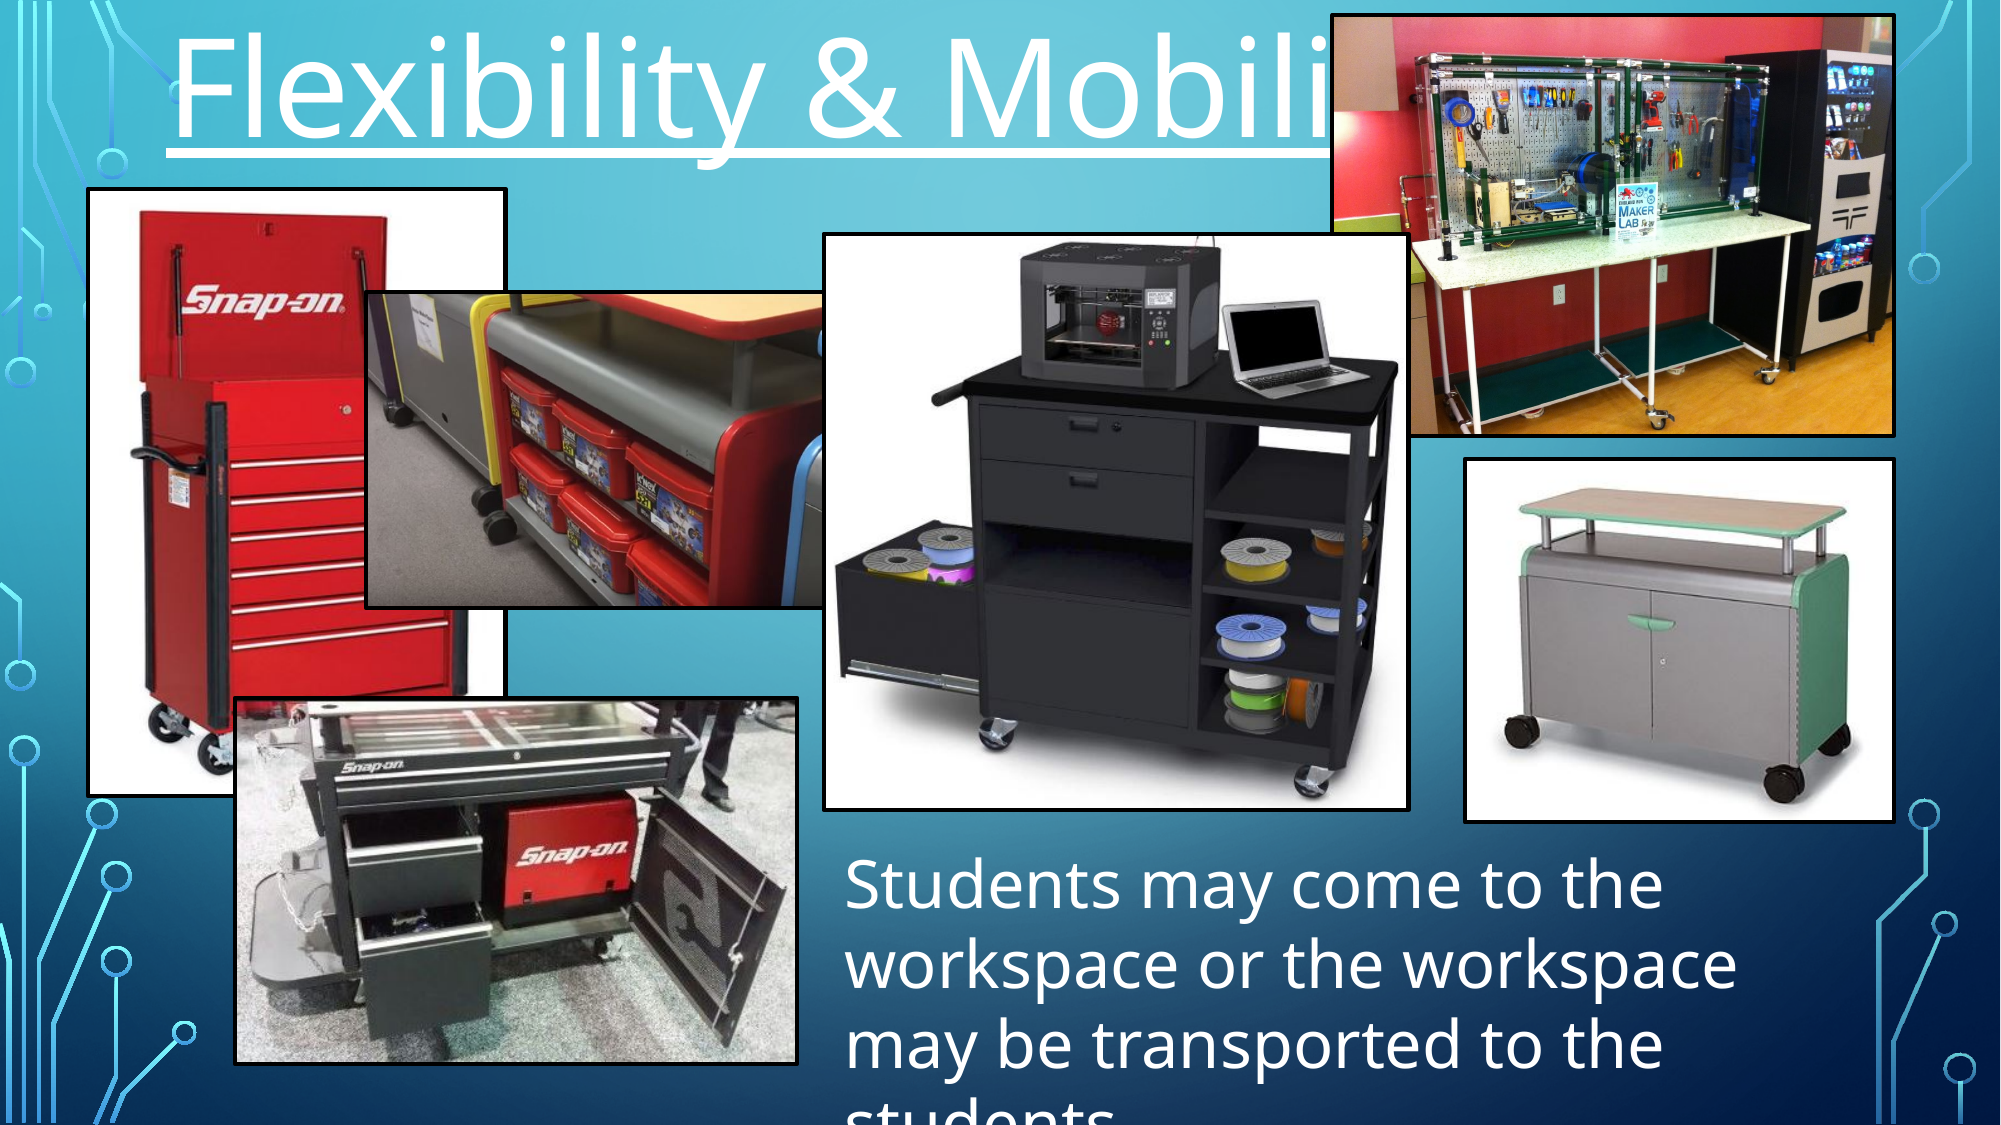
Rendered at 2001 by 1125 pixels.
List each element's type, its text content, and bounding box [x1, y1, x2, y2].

text_box Students may come to the workspace or the workspace may be transported to the students. [829, 834, 1902, 1125]
picture [1466, 460, 1893, 821]
text_box Flexibility & Mobility [151, 0, 1770, 173]
picture [89, 16, 1893, 1063]
